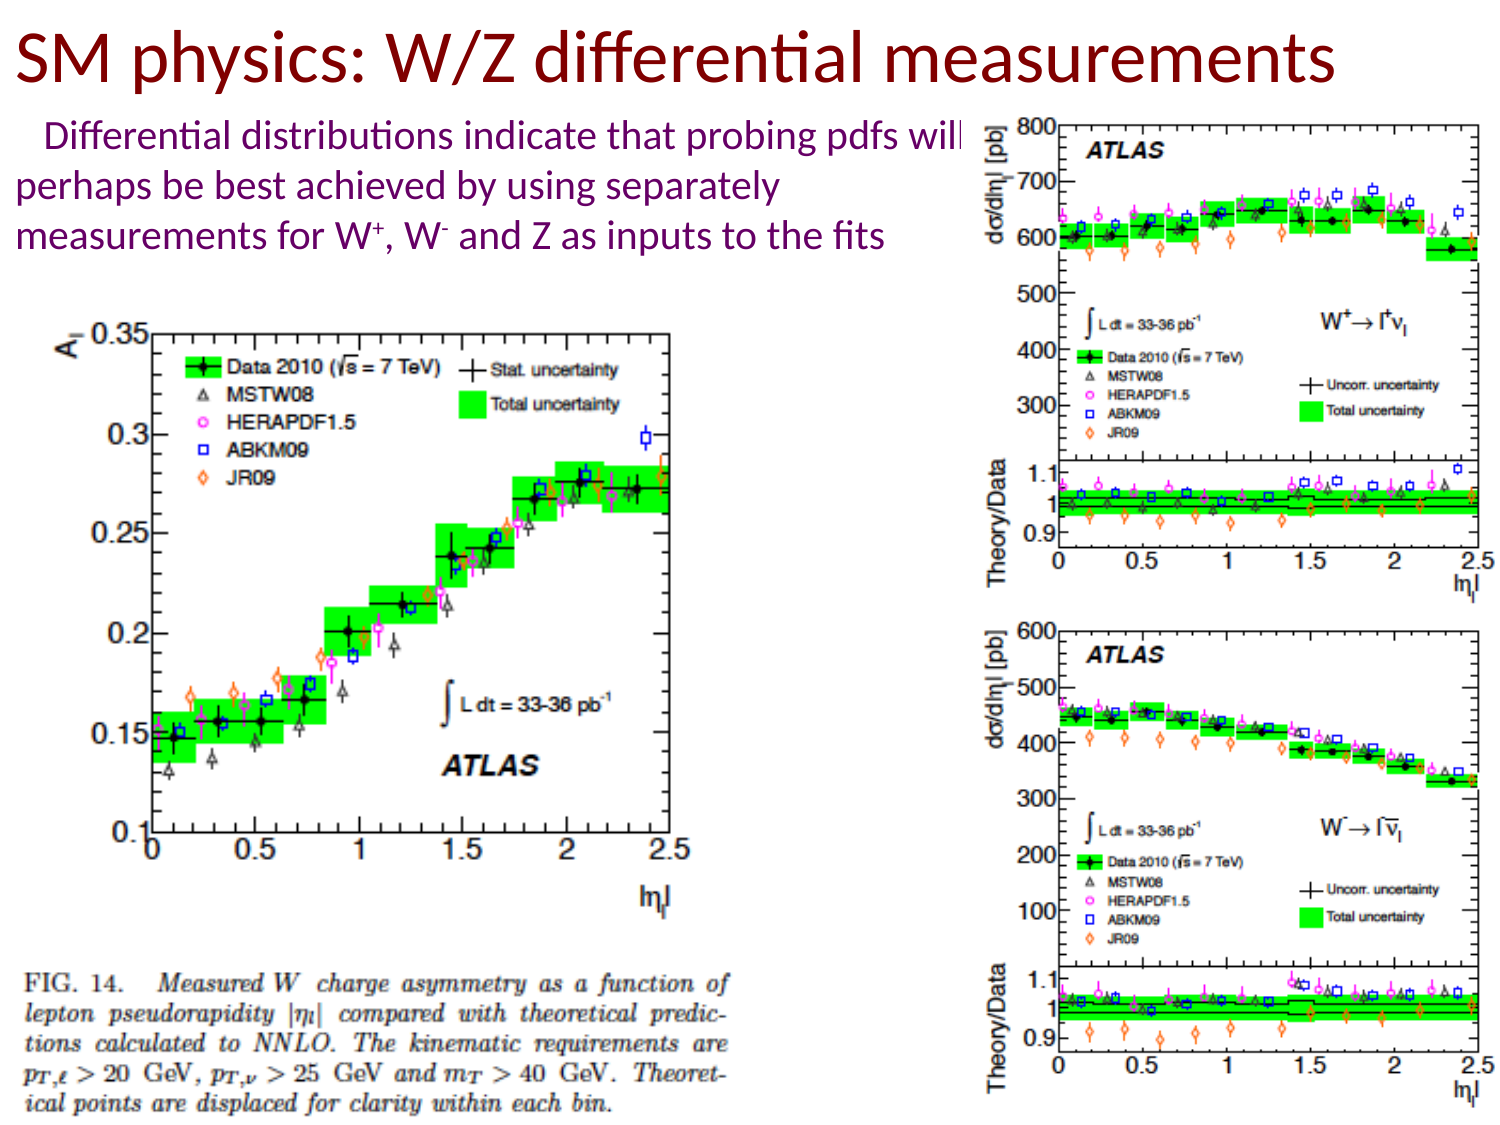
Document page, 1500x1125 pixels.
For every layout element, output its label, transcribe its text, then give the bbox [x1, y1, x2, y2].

picture [0, 308, 751, 1125]
text_box SM physics: W/Z differential measurements [0, 0, 1500, 99]
text_box Differential distributions indicate that probing pdfs will perhaps be best achieved by using separately measurements for W+, W- and Z as inputs to the fits [0, 49, 1000, 350]
picture [961, 99, 1500, 1125]
